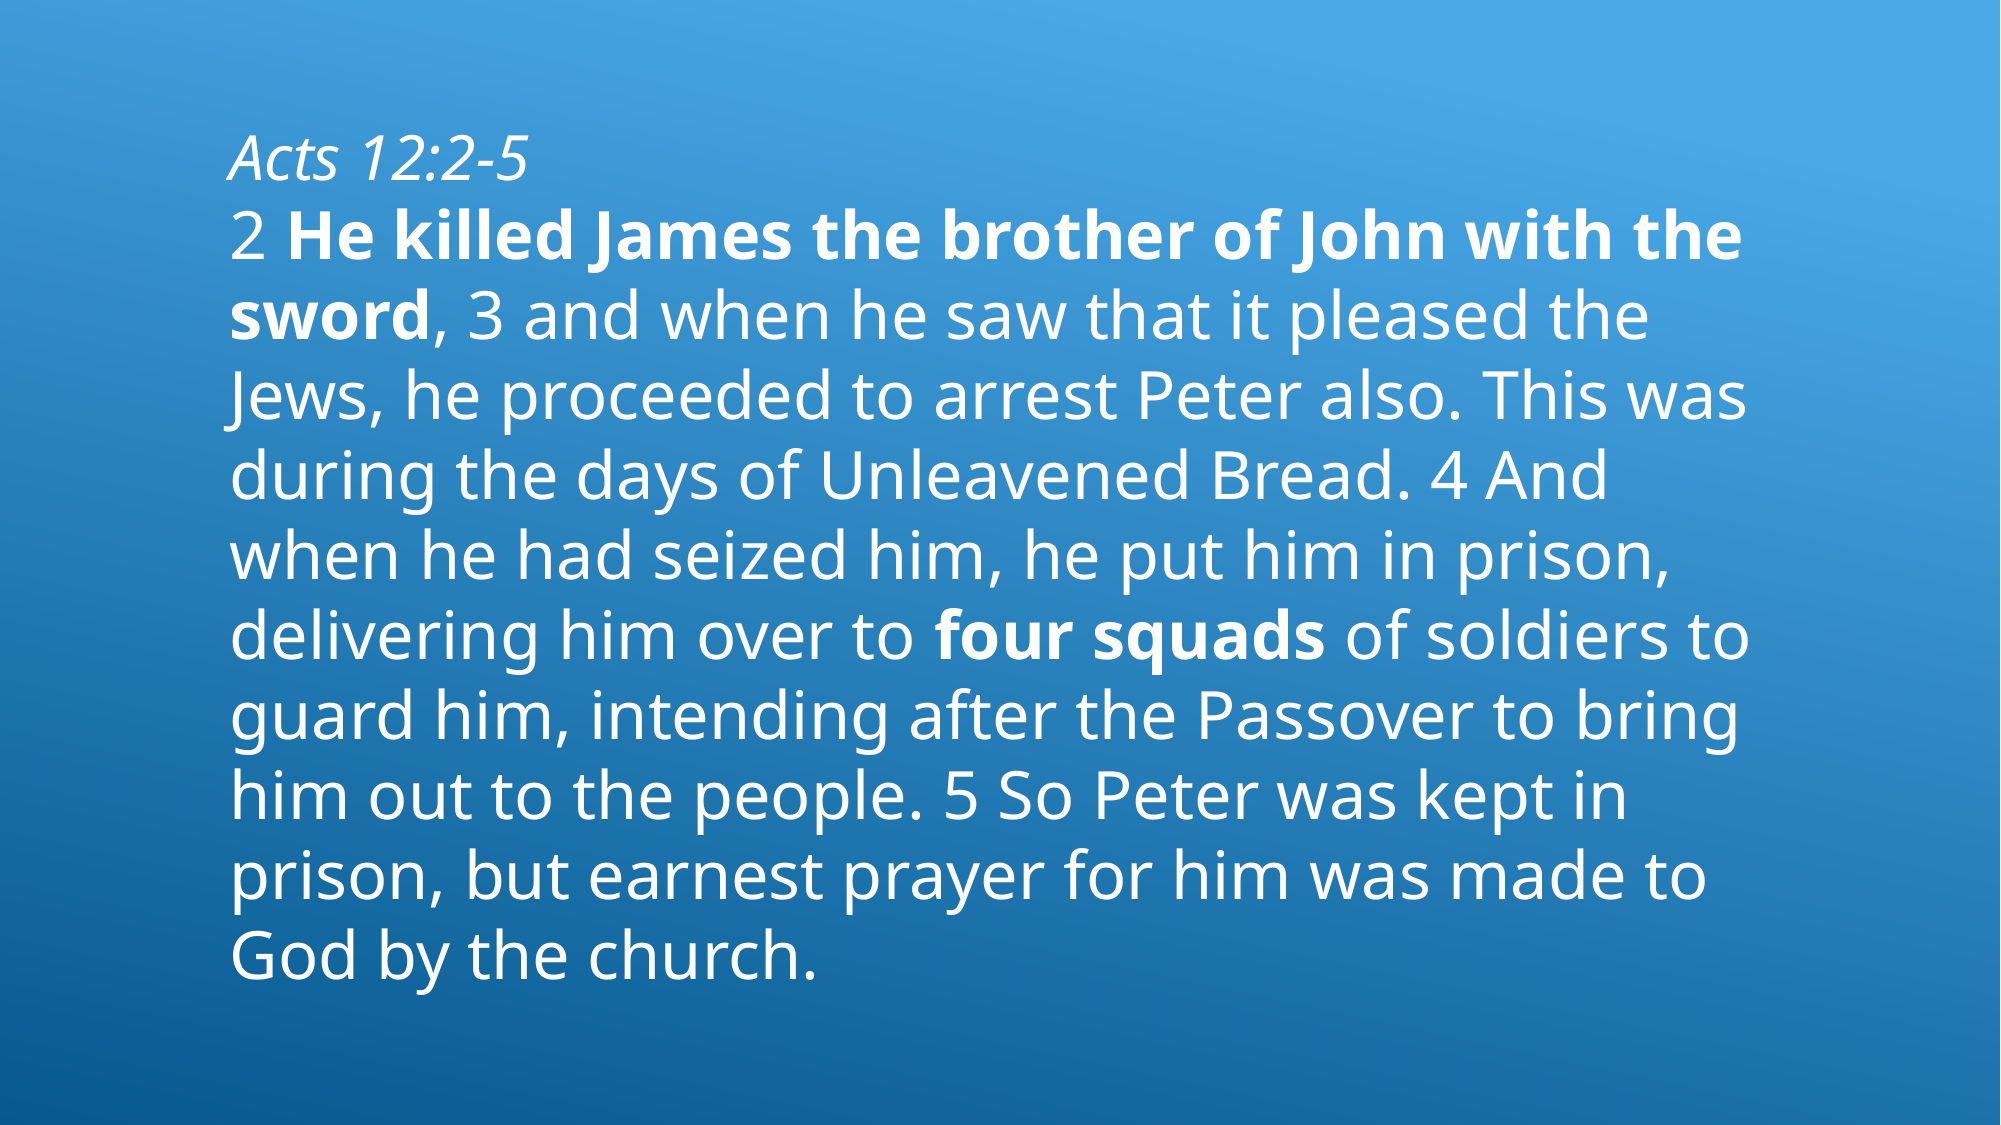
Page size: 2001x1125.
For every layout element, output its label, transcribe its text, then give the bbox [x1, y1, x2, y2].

text_box Acts 12:2-5 2 He killed James the brother of John with the sword, 3 and when he saw that it pleased the Jews, he proceeded to arrest Peter also. This was during the days of Unleavened Bread. 4 And when he had seized him, he put him in prison, delivering him over to four squads of soldiers to guard him, intending after the Passover to bring him out to the people. 5 So Peter was kept in prison, but earnest prayer for him was made to God by the church. [214, 110, 1786, 1000]
